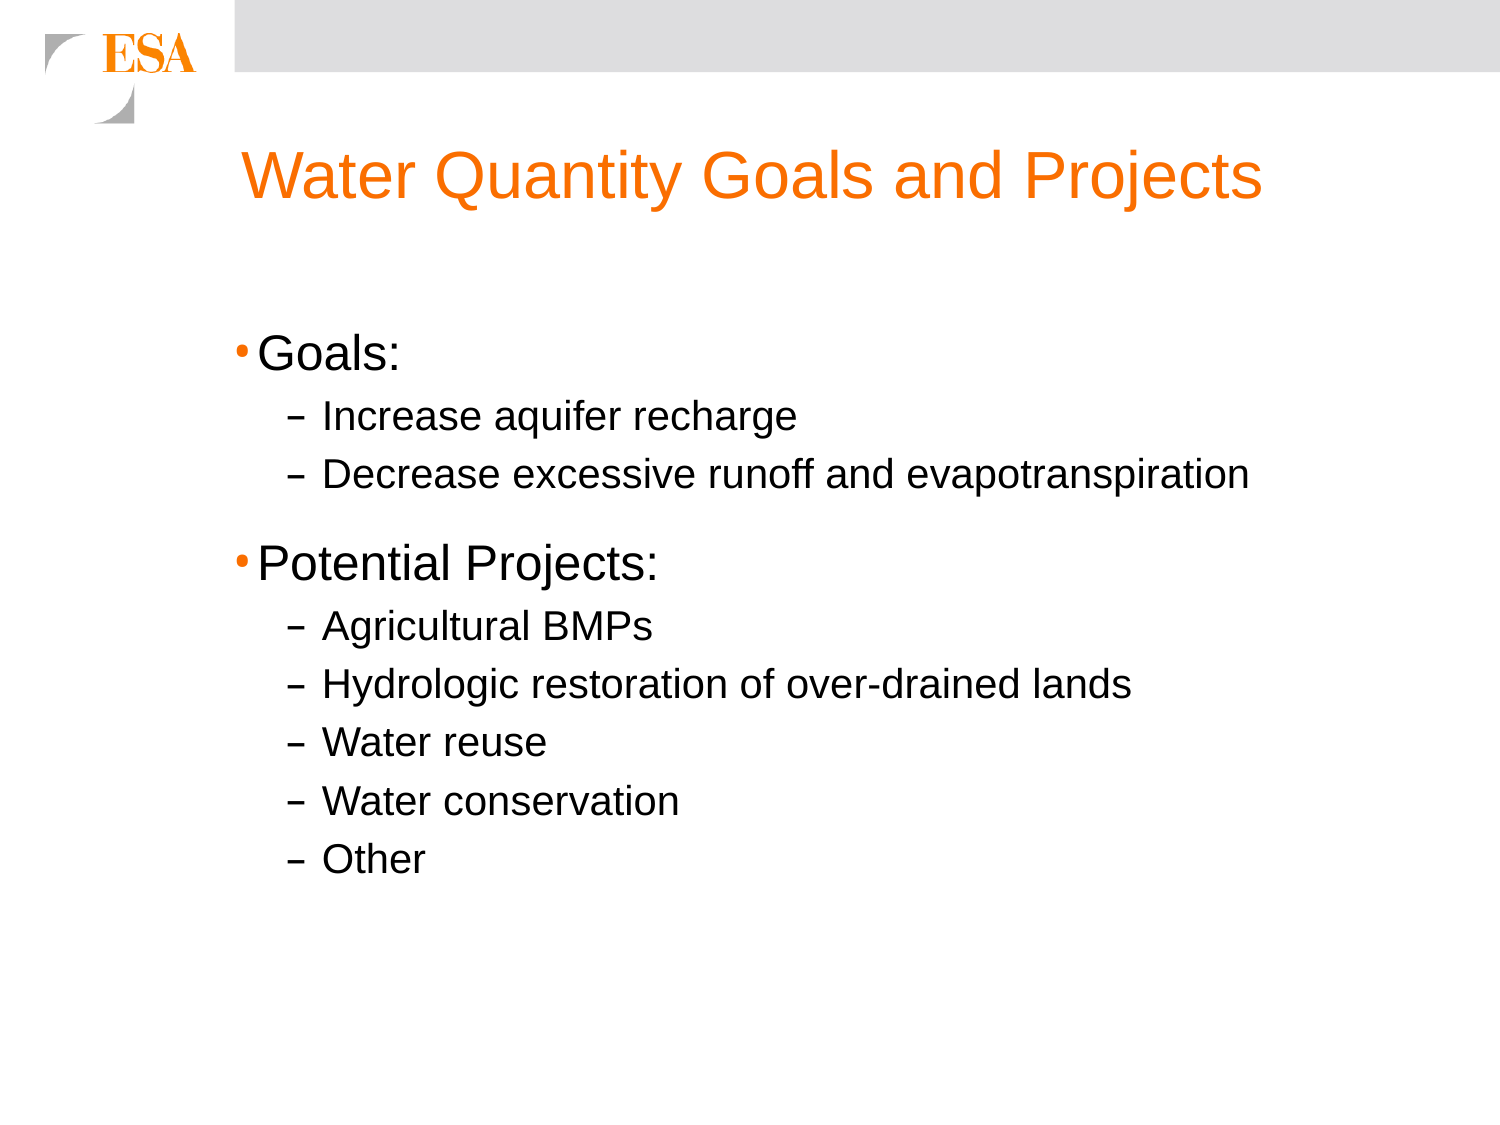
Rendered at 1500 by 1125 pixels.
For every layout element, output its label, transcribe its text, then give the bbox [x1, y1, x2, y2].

list Goals: Increase aquifer recharge Decrease excessive runoff and evapotranspiration Potential Projects: Agricultural BMPs Hydrologic restoration of over-drained lands Water reuse Water conservation Other [212, 312, 1381, 961]
title Water Quantity Goals and Projects [226, 78, 1392, 266]
picture [45, 33, 227, 135]
